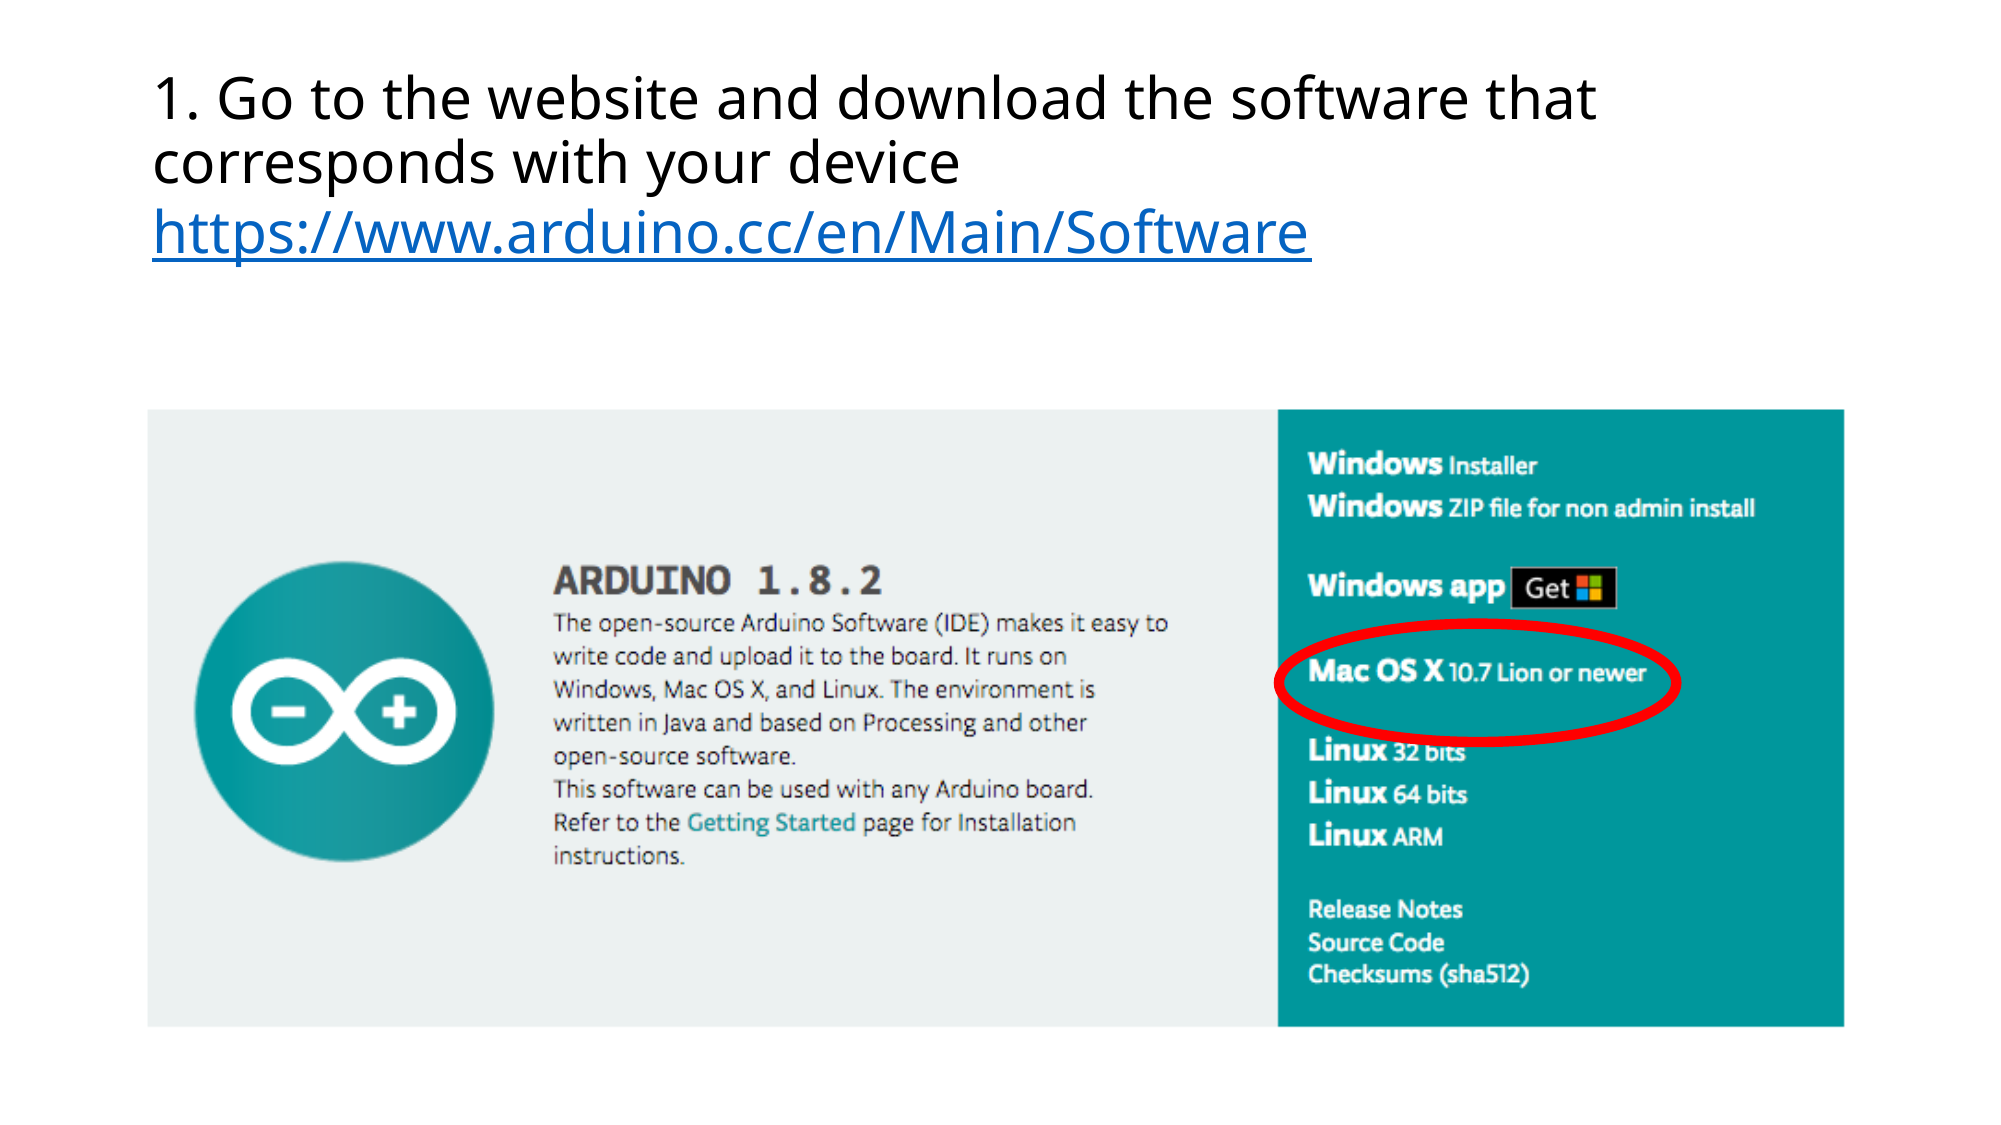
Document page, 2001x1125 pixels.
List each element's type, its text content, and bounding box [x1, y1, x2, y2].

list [137, 397, 1863, 1042]
title 1. Go to the website and download the software that corresponds with your device https://www.arduino.cc/en/Main/Software [137, 59, 1863, 278]
